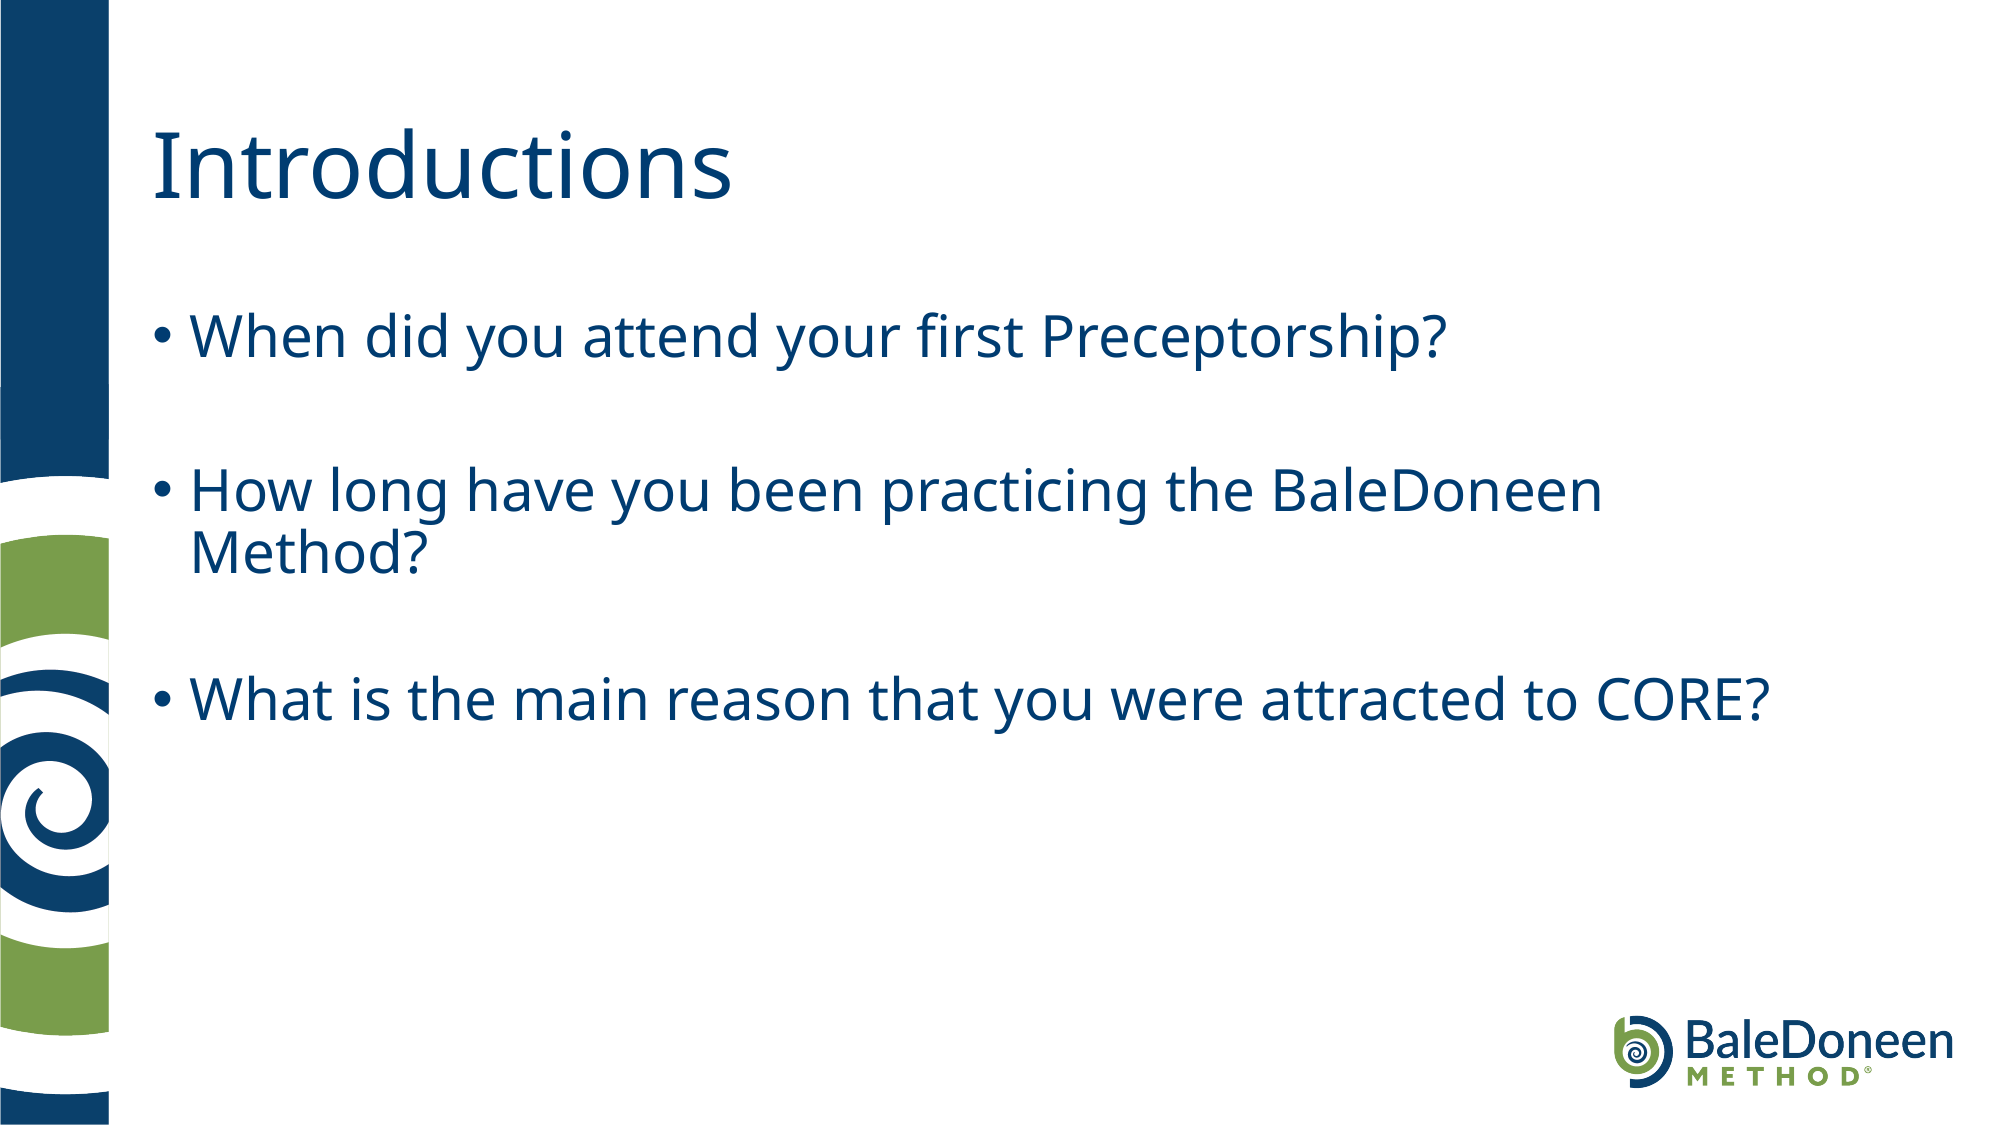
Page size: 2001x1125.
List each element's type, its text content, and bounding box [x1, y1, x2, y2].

title Introductions [137, 59, 1863, 278]
list When did you attend your first Preceptorship? How long have you been practicing the BaleDoneen Method? What is the main reason that you were attracted to CORE? [137, 299, 1863, 1014]
picture [0, 0, 2001, 1125]
